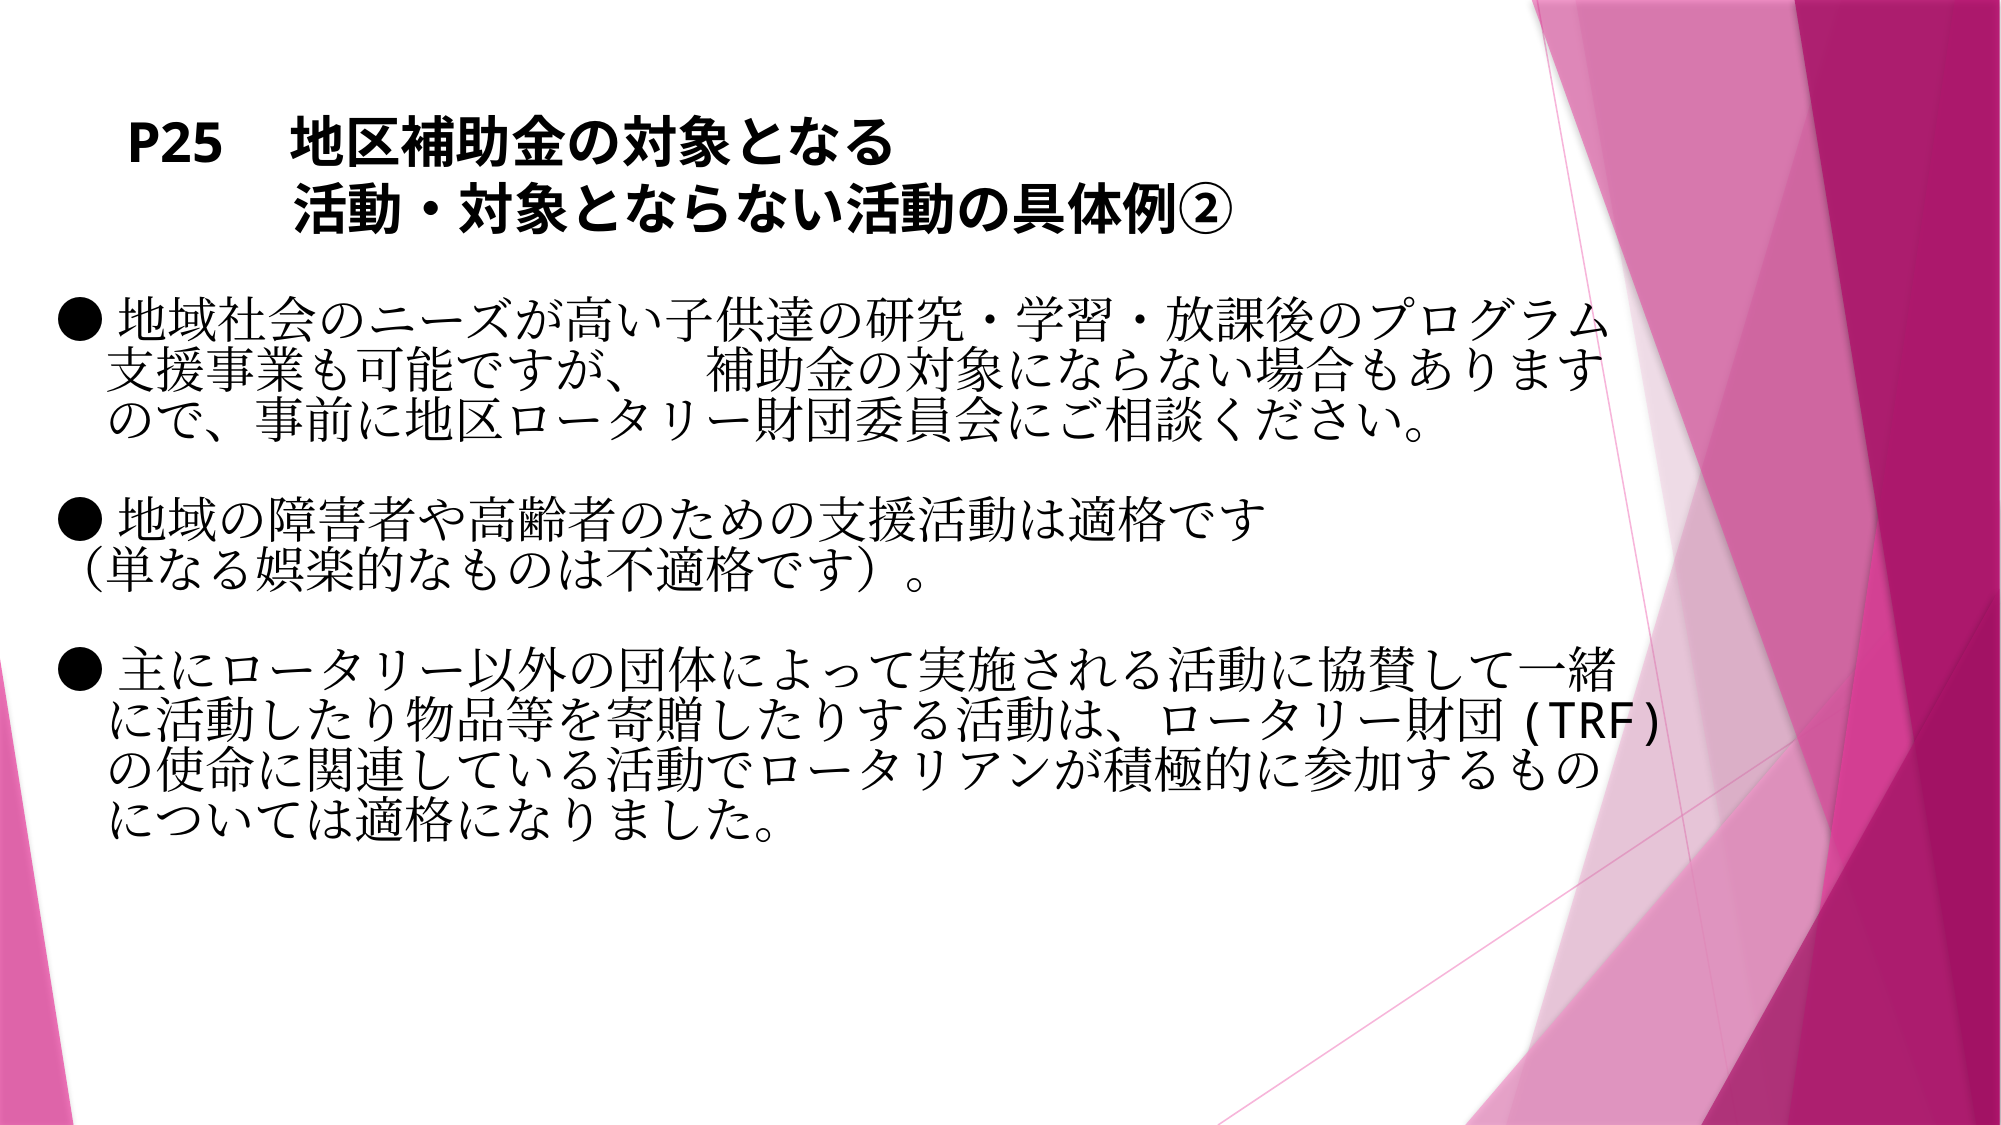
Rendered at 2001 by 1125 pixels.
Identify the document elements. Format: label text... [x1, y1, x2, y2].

text_box ●地域社会のニーズが高い子供達の研究・学習・放課後のプログラム 支援事業も可能ですが、 補助金の対象にならない場合もあります ので、事前に地区ロータリー財団委員会にご相談ください。 ●地域の障害者や高齢者のための支援活動は適格です （単なる娯楽的なものは不適格です）。 ●主にロータリー以外の団体によって実施される活動に協賛して一緒 に活動したり物品等を寄贈したりする活動は、ロータリー財団(TRF) の使命に関連している活動でロータリアンが積極的に参加するもの については適格になりました。 [18, 316, 2000, 906]
title P25 地区補助金の対象となる 活動・対象とならない活動の具体例② [111, 99, 1522, 316]
